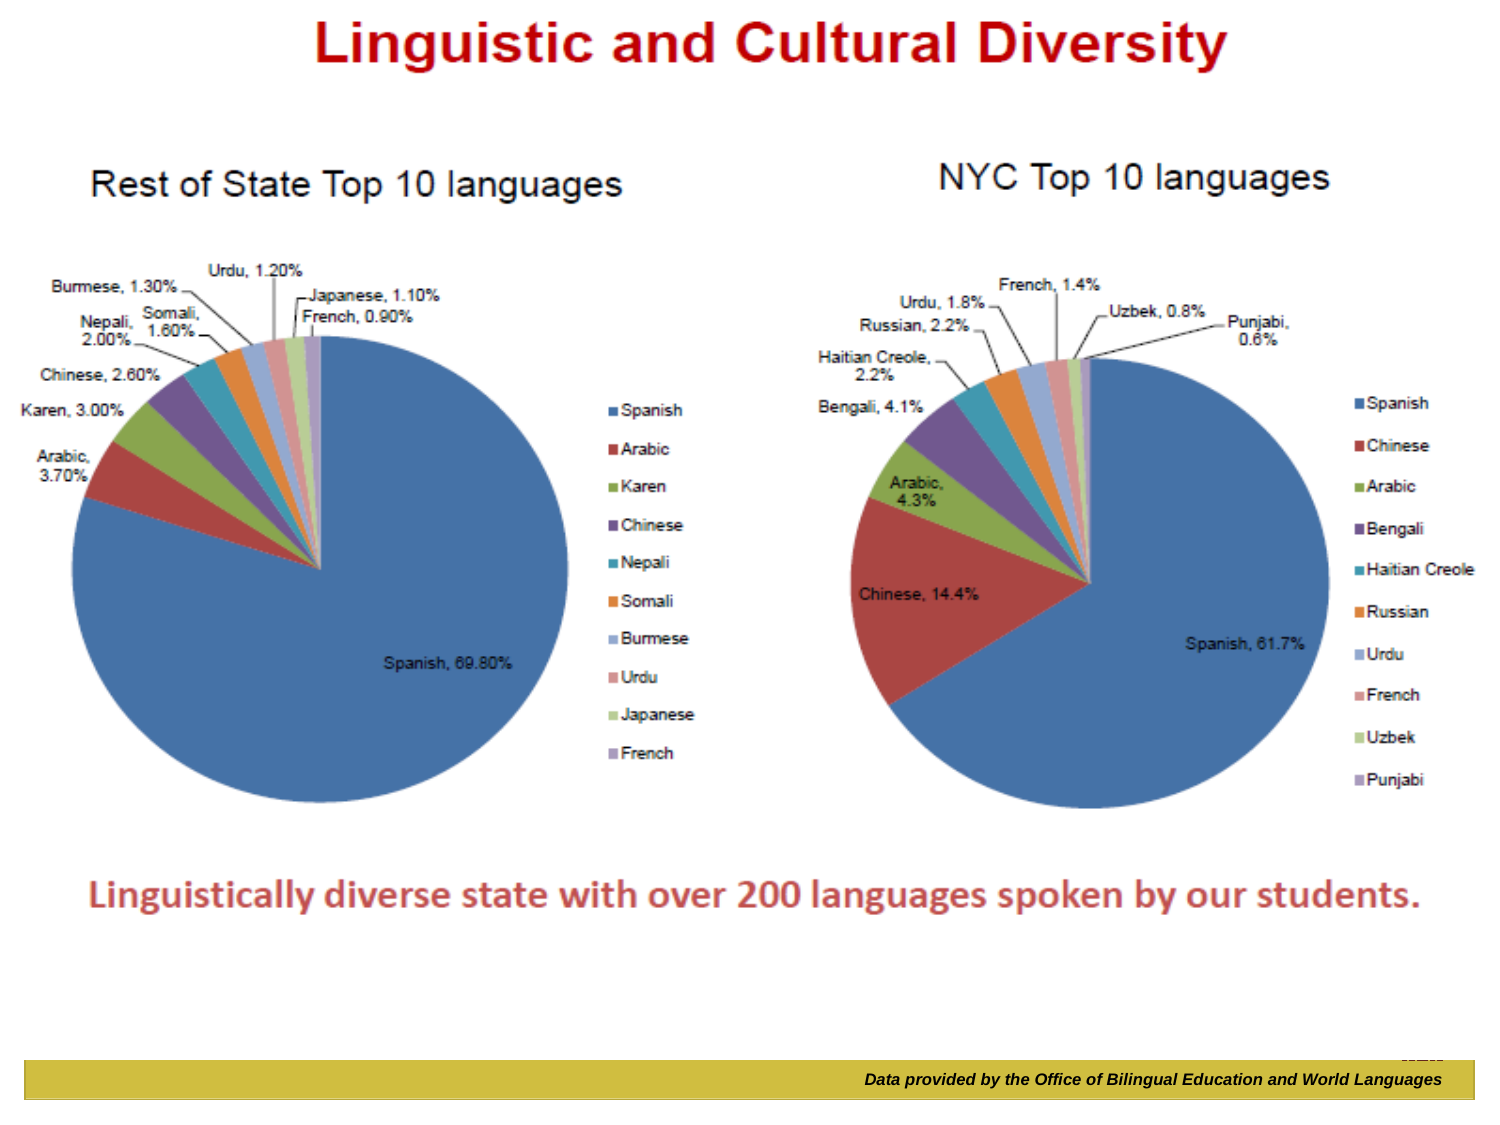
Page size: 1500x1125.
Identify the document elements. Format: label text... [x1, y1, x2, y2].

text_box Data provided by the Office of Bilingual Education and World Languages [849, 1069, 1463, 1096]
picture [0, 0, 1500, 1060]
